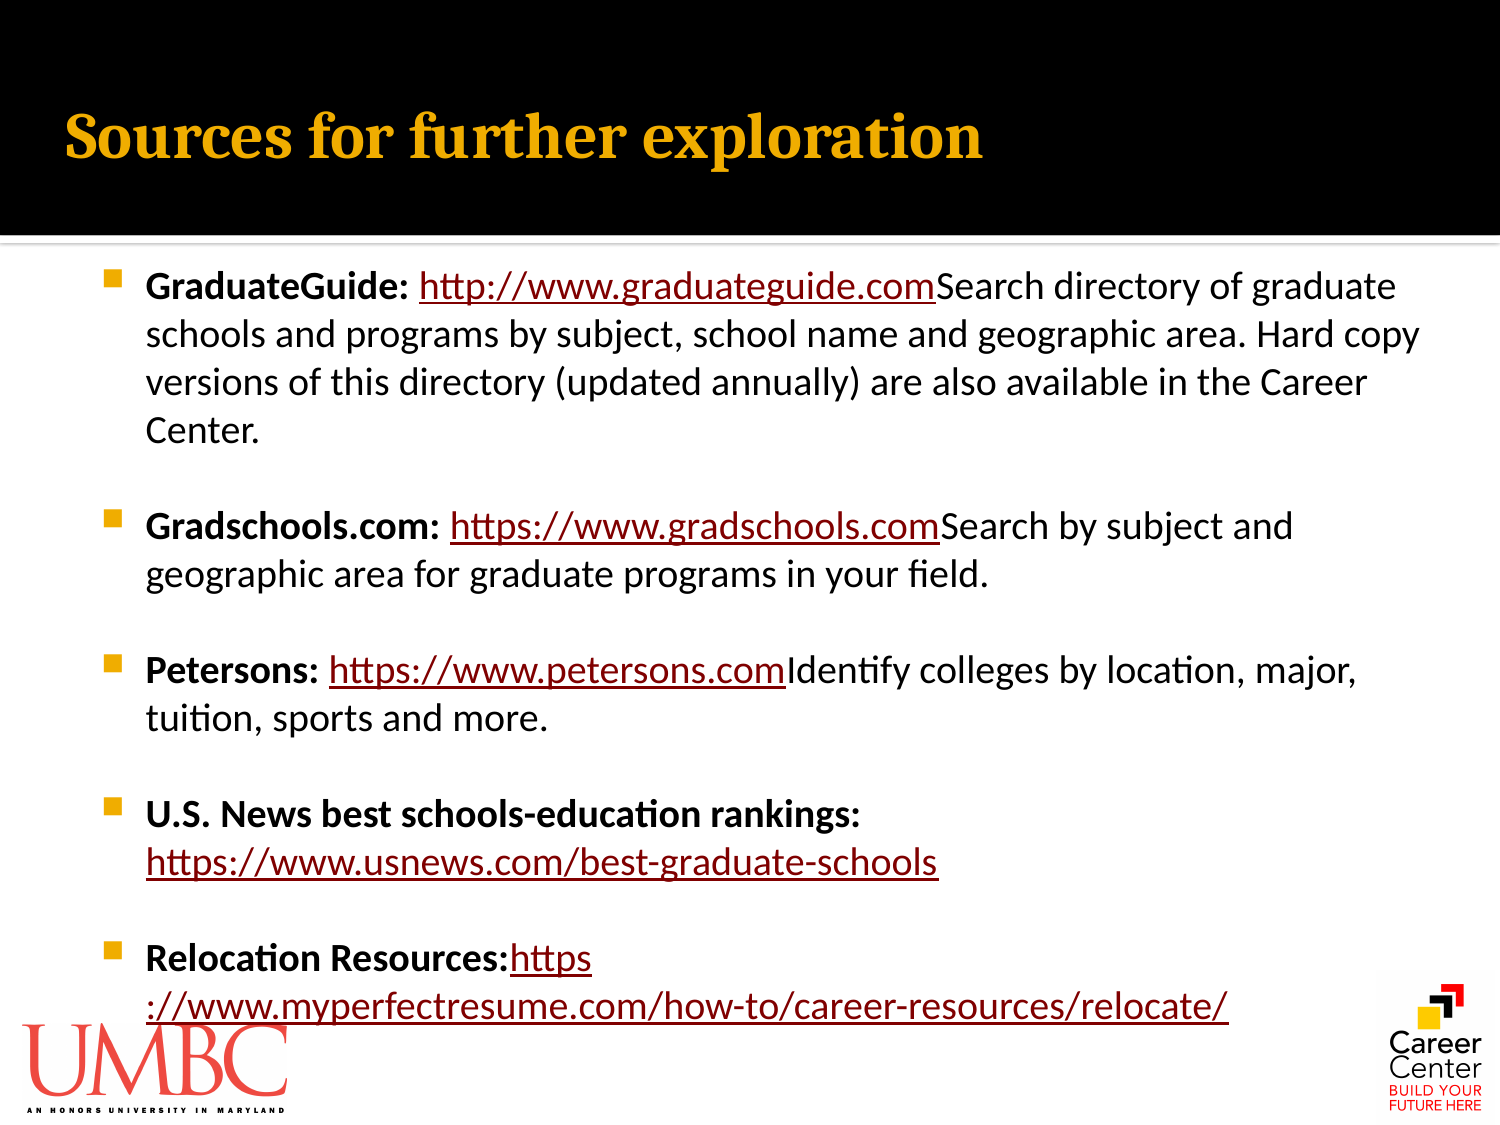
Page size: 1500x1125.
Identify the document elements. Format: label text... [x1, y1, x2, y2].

list GraduateGuide: http://www.graduateguide.com Search directory of graduate schools and programs by subject, school name and geographic area. Hard copy versions of this directory (updated annually) are also available in the Career Center. Gradschools.com: https://www.gradschools.com Search by subject and geographic area for graduate programs in your field. Petersons: https://www.petersons.com Identify colleges by location, major, tuition, sports and more. U.S. News best schools-education rankings: https://www.usnews.com/best-graduate-schools Relocation Resources:https://www.myperfectresume.com/how-to/career-resources/relocate/ [75, 244, 1450, 1047]
picture [22, 1023, 287, 1113]
picture [1376, 970, 1495, 1125]
title Sources for further exploration [51, 85, 1450, 180]
